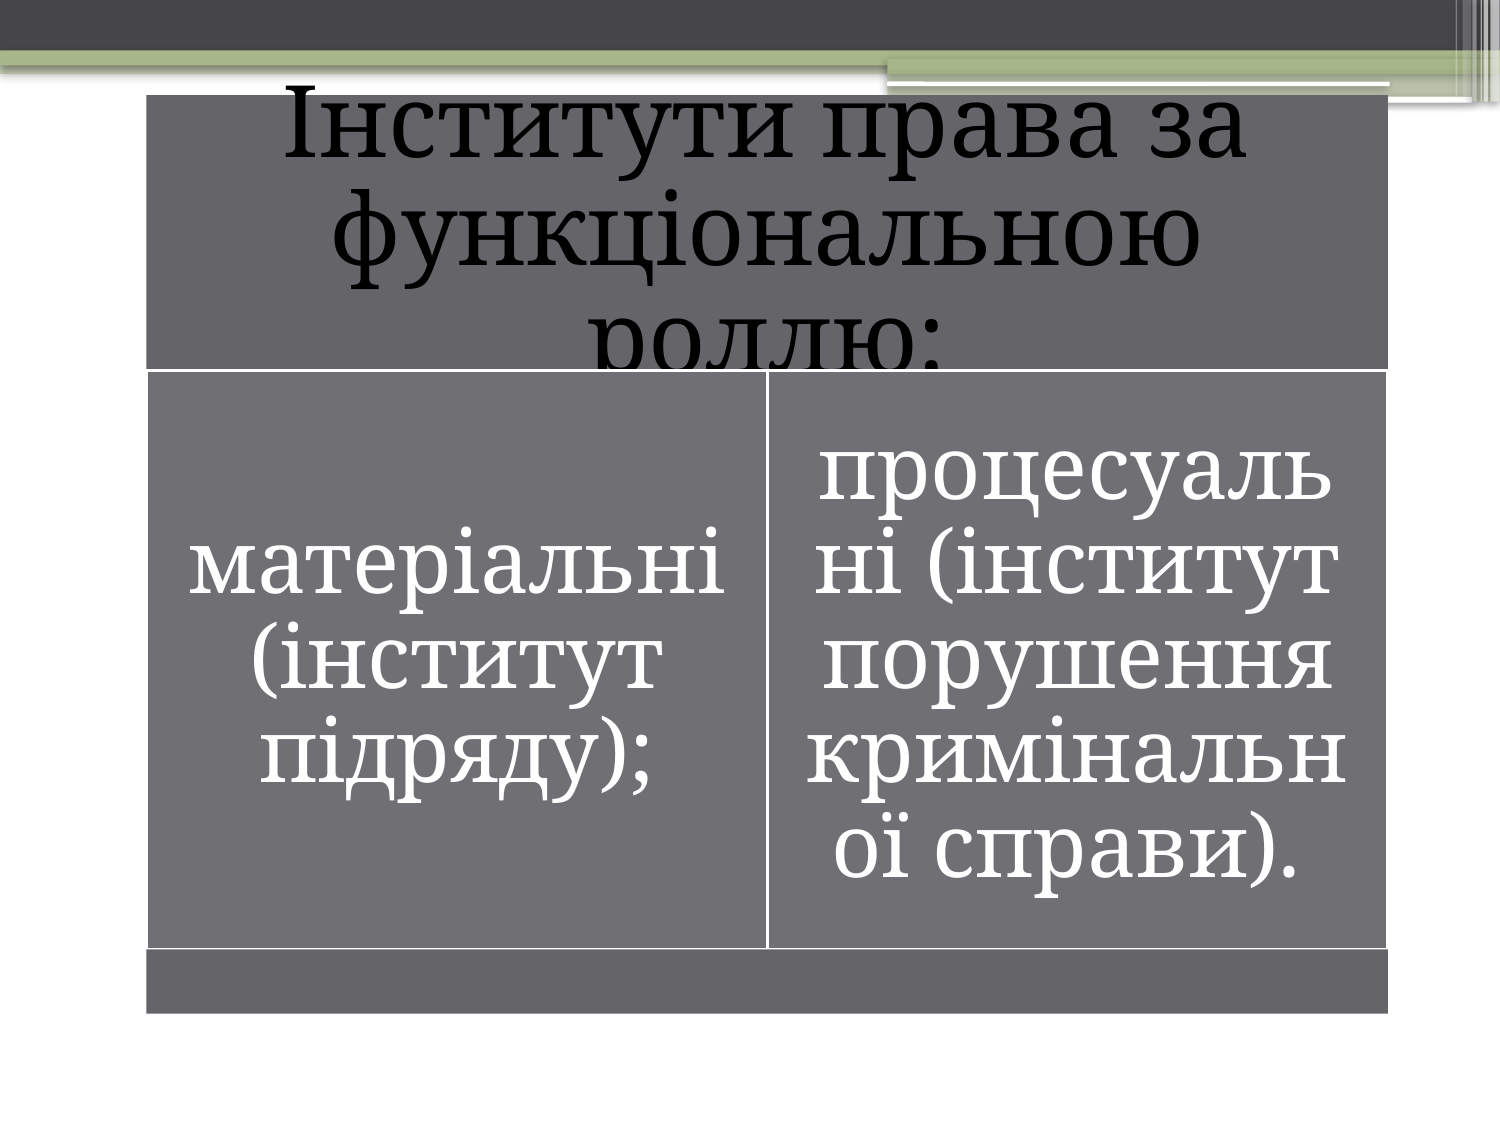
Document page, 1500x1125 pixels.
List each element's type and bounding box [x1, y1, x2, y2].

list [146, 94, 1389, 1014]
